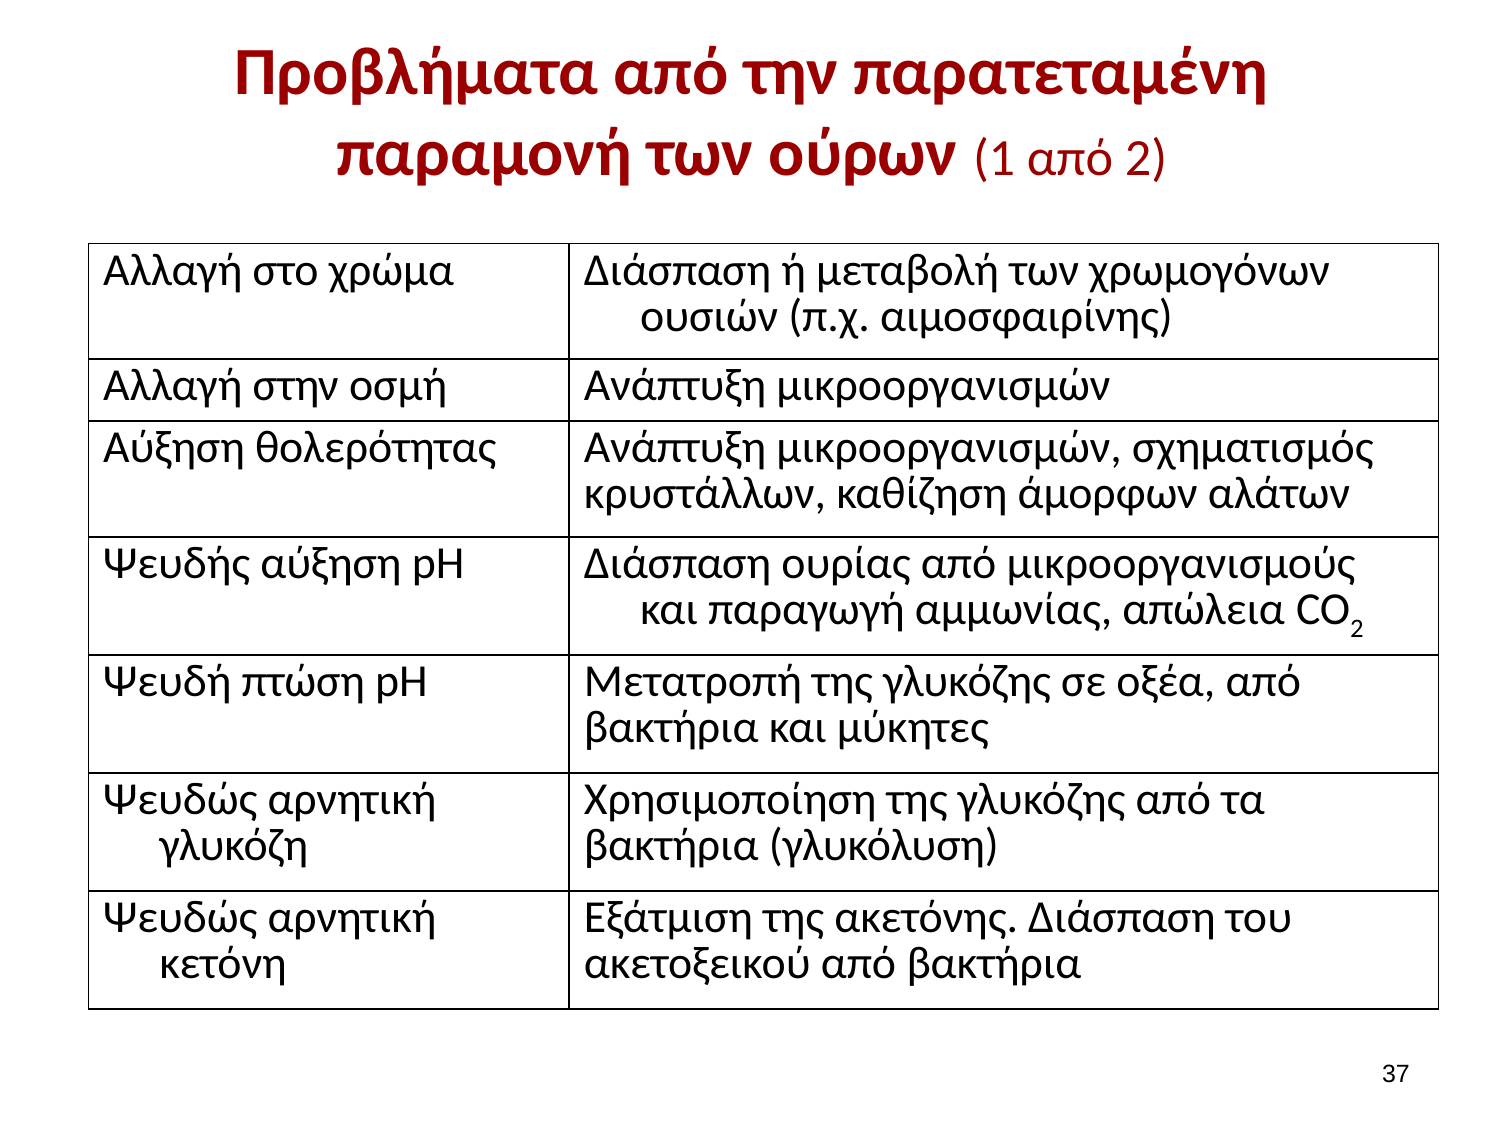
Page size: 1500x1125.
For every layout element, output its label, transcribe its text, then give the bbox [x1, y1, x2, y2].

table_cell Ψευδώς αρνητική κετόνη [89, 892, 568, 1008]
slide_number 36 [1074, 1042, 1425, 1103]
table_cell Ψευδής αύξηση pH [89, 538, 568, 654]
table_cell Ψευδή πτώση pH [89, 656, 568, 772]
table_cell Ανάπτυξη μικροοργανισμών [570, 360, 1438, 420]
table_cell Διάσπαση ουρίας από μικροοργανισμούς και παραγωγή αμμωνίας, απώλεια CO2 [570, 538, 1438, 654]
title Προβλήματα από την παρατεταμένη παραμονή των ούρων (1 από 2) [76, 19, 1427, 197]
table_cell Ψευδώς αρνητική γλυκόζη [89, 774, 568, 890]
table_header Αλλαγή στο χρώμα [89, 244, 568, 358]
table_header Διάσπαση ή μεταβολή των χρωμογόνων ουσιών (π.χ. αιμοσφαιρίνης) [570, 244, 1438, 358]
table_cell Μετατροπή της γλυκόζης σε οξέα, από βακτήρια και μύκητες [570, 656, 1438, 772]
table_cell Ανάπτυξη μικροοργανισμών, σχηματισμός κρυστάλλων, καθίζηση άμορφων αλάτων [570, 422, 1438, 536]
table_cell Εξάτμιση της ακετόνης. Διάσπαση του ακετοξεικού από βακτήρια [570, 892, 1438, 1008]
table_cell Χρησιμοποίηση της γλυκόζης από τα βακτήρια (γλυκόλυση) [570, 774, 1438, 890]
table_cell Αλλαγή στην οσμή [89, 360, 568, 420]
table_cell Αύξηση θολερότητας [89, 422, 568, 536]
